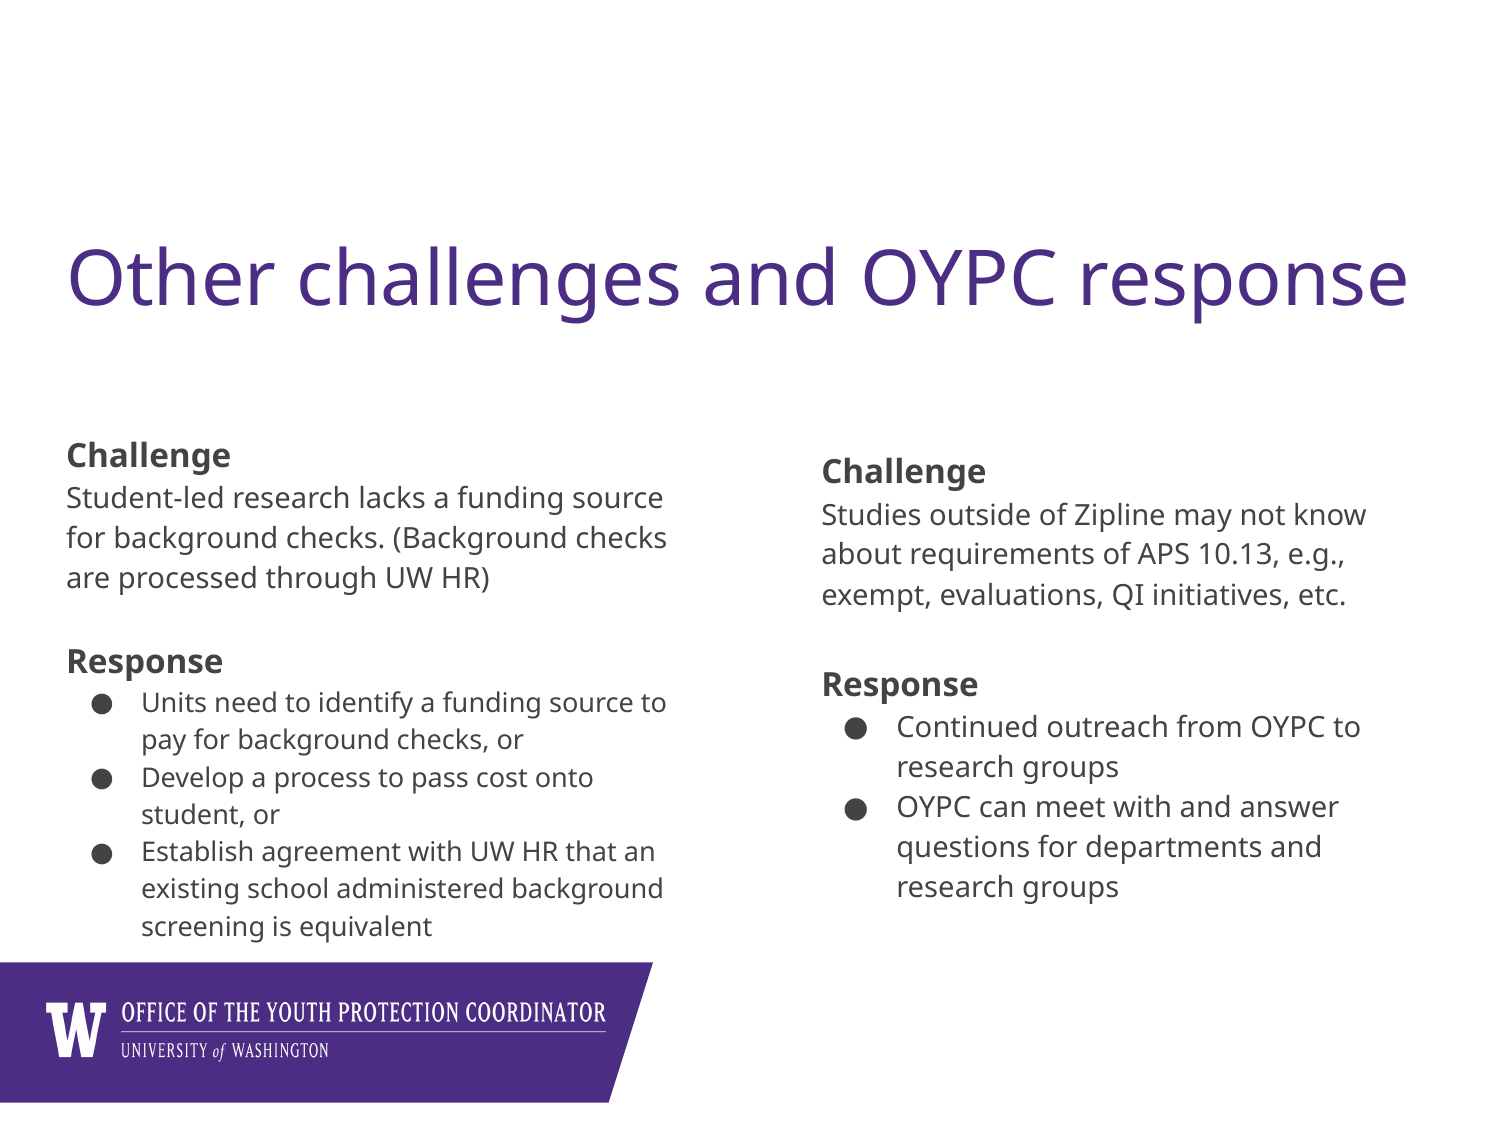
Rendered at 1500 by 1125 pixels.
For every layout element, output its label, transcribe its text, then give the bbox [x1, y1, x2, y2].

list Challenge Student-led research lacks a funding source for background checks. (Background checks are processed through UW HR) Response Units need to identify a funding source to pay for background checks, or Develop a process to pass cost onto student, or Establish agreement with UW HR that an existing school administered background screening is equivalent [51, 413, 708, 974]
picture [46, 1002, 606, 1062]
list Challenge Studies outside of Zipline may not know about requirements of APS 10.13, e.g., exempt, evaluations, QI initiatives, etc. Response Continued outreach from OYPC to research groups OYPC can meet with and answer questions for departments and research groups [806, 429, 1463, 991]
title Other challenges and OYPC response [51, 213, 1449, 308]
